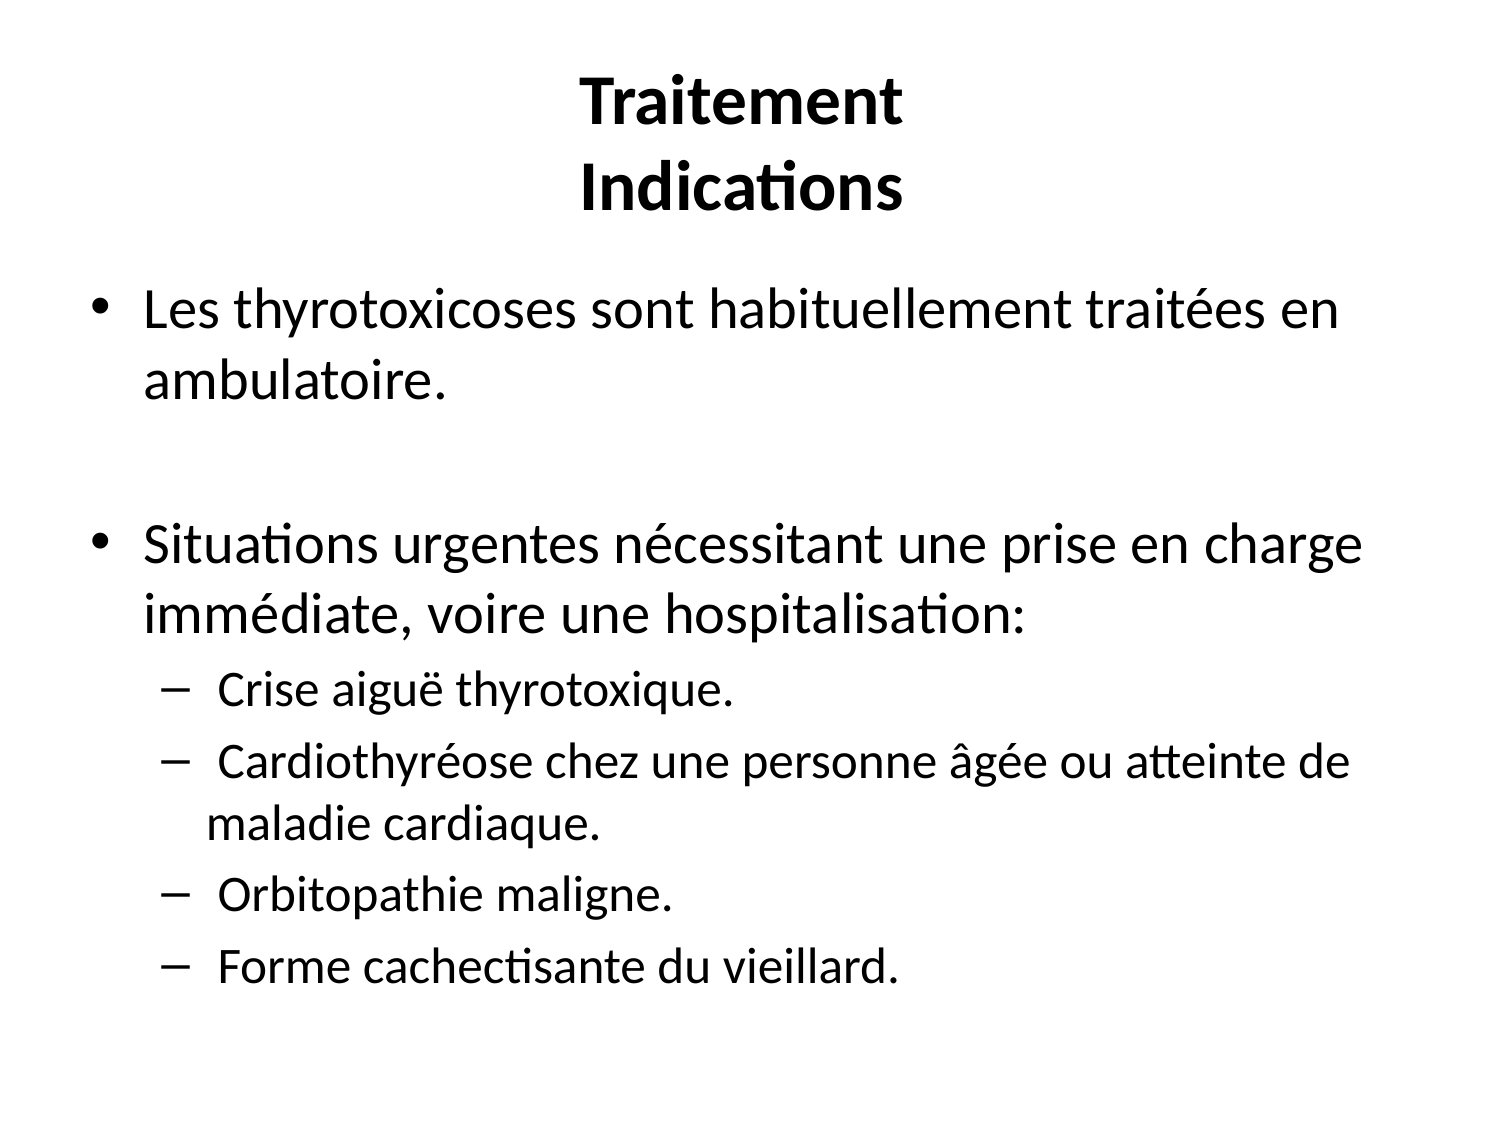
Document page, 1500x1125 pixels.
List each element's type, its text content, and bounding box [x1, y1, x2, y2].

list Les thyrotoxicoses sont habituellement traitées en ambulatoire. Situations urgentes nécessitant une prise en charge immédiate, voire une hospitalisation: Crise aiguë thyrotoxique. Cardiothyréose chez une personne âgée ou atteinte de maladie cardiaque. Orbitopathie maligne. Forme cachectisante du vieillard. [75, 262, 1425, 1005]
title Traitement Indications [75, 45, 1425, 233]
